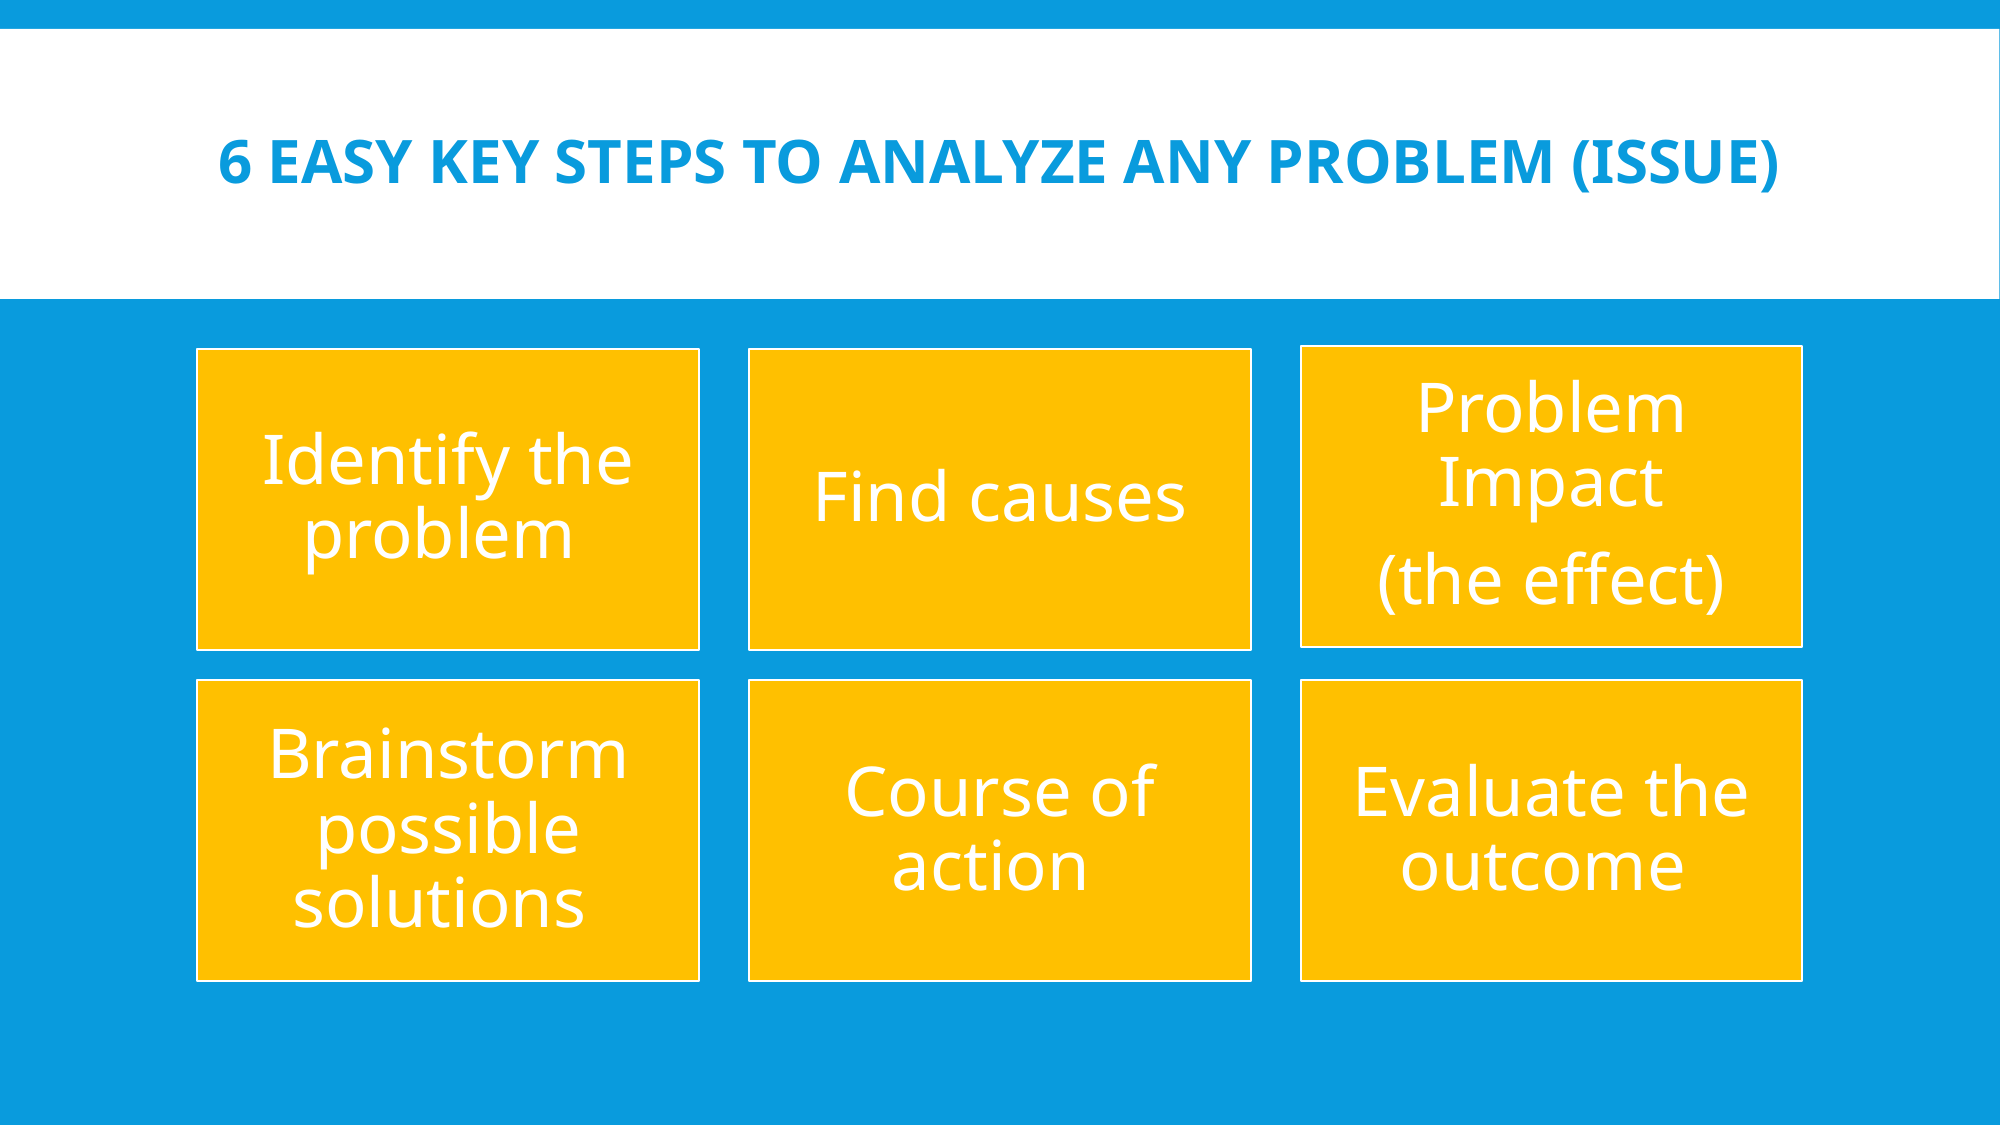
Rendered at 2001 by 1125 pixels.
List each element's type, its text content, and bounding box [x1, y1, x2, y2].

title 6 Easy key Steps to Analyze Any Problem (issue) [197, 46, 1803, 295]
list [197, 329, 1803, 1021]
